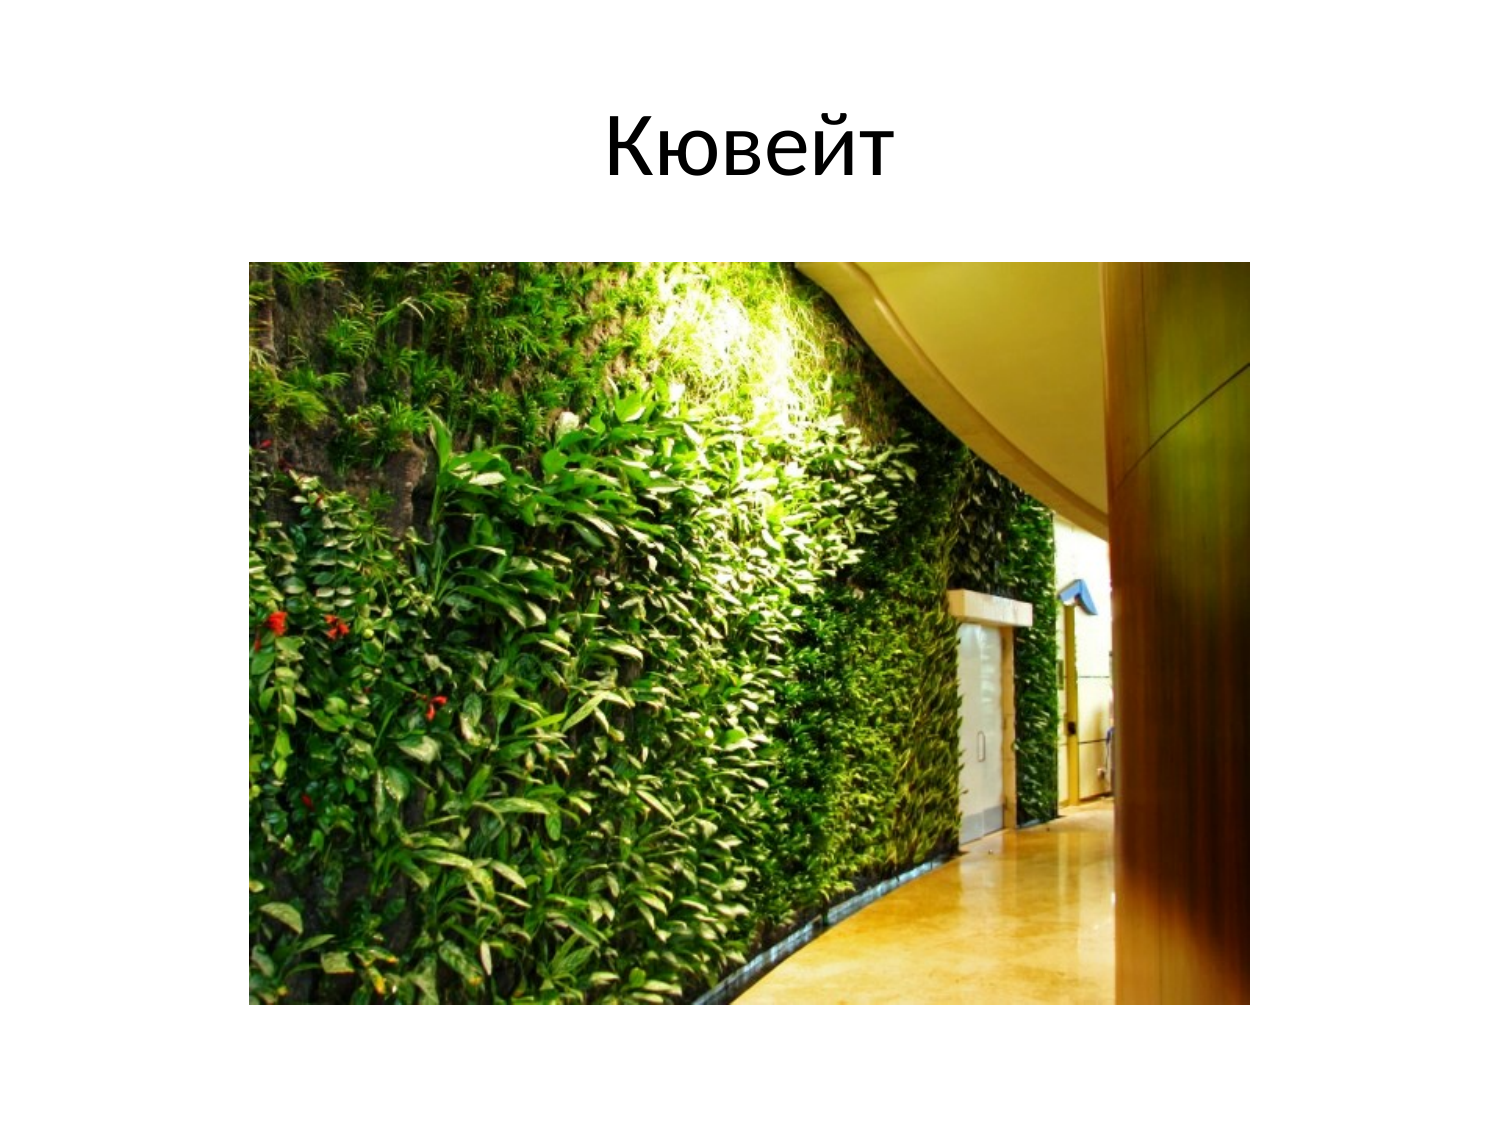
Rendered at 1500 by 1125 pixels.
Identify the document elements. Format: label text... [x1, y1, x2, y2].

title Кювейт [75, 45, 1425, 233]
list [249, 262, 1251, 1005]
